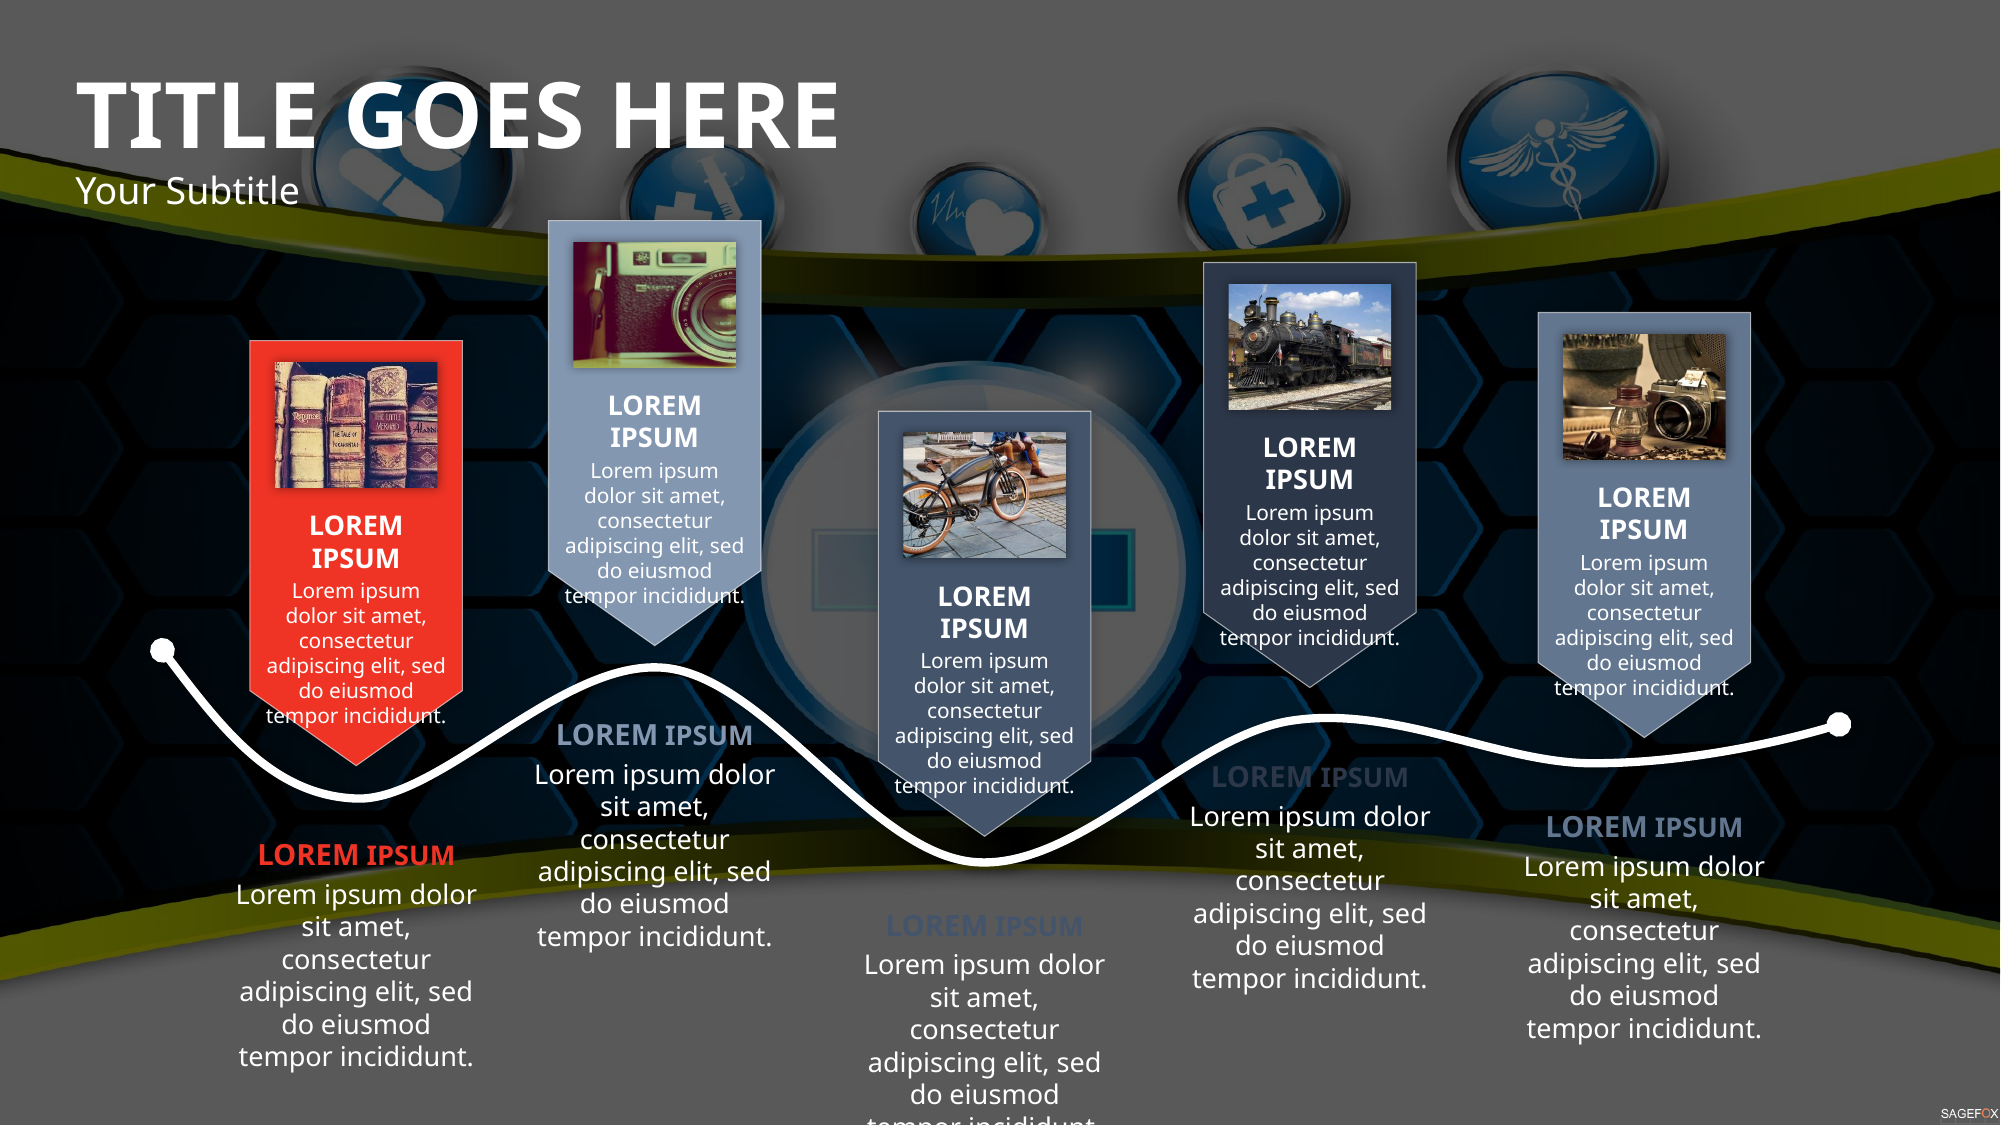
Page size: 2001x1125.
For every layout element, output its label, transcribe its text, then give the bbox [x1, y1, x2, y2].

text_box LOREM IPSUM Lorem ipsum dolor sit amet, consectetur adipiscing elit, sed do eiusmod tempor incididunt. [514, 709, 795, 960]
text_box TITLE GOES HERE Your Subtitle [60, 49, 1036, 220]
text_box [1538, 312, 1751, 738]
text_box [156, 644, 249, 753]
text_box [1091, 691, 1845, 828]
text_box [905, 837, 1075, 864]
text_box LOREM IPSUM Lorem ipsum dolor sit amet, consectetur adipiscing elit, sed do eiusmod tempor incididunt. [1504, 801, 1785, 1052]
picture [0, 0, 2001, 1125]
text_box [463, 663, 878, 818]
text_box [548, 220, 761, 646]
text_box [878, 411, 1091, 837]
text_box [249, 340, 463, 766]
text_box LOREM IPSUM Lorem ipsum dolor sit amet, consectetur adipiscing elit, sed do eiusmod tempor incididunt. [216, 829, 497, 1080]
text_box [1203, 262, 1417, 688]
text_box LOREM IPSUM Lorem ipsum dolor sit amet, consectetur adipiscing elit, sed do eiusmod tempor incididunt. [1170, 751, 1450, 1002]
text_box LOREM IPSUM Lorem ipsum dolor sit amet, consectetur adipiscing elit, sed do eiusmod tempor incididunt. [844, 899, 1125, 1125]
text_box [265, 766, 450, 800]
